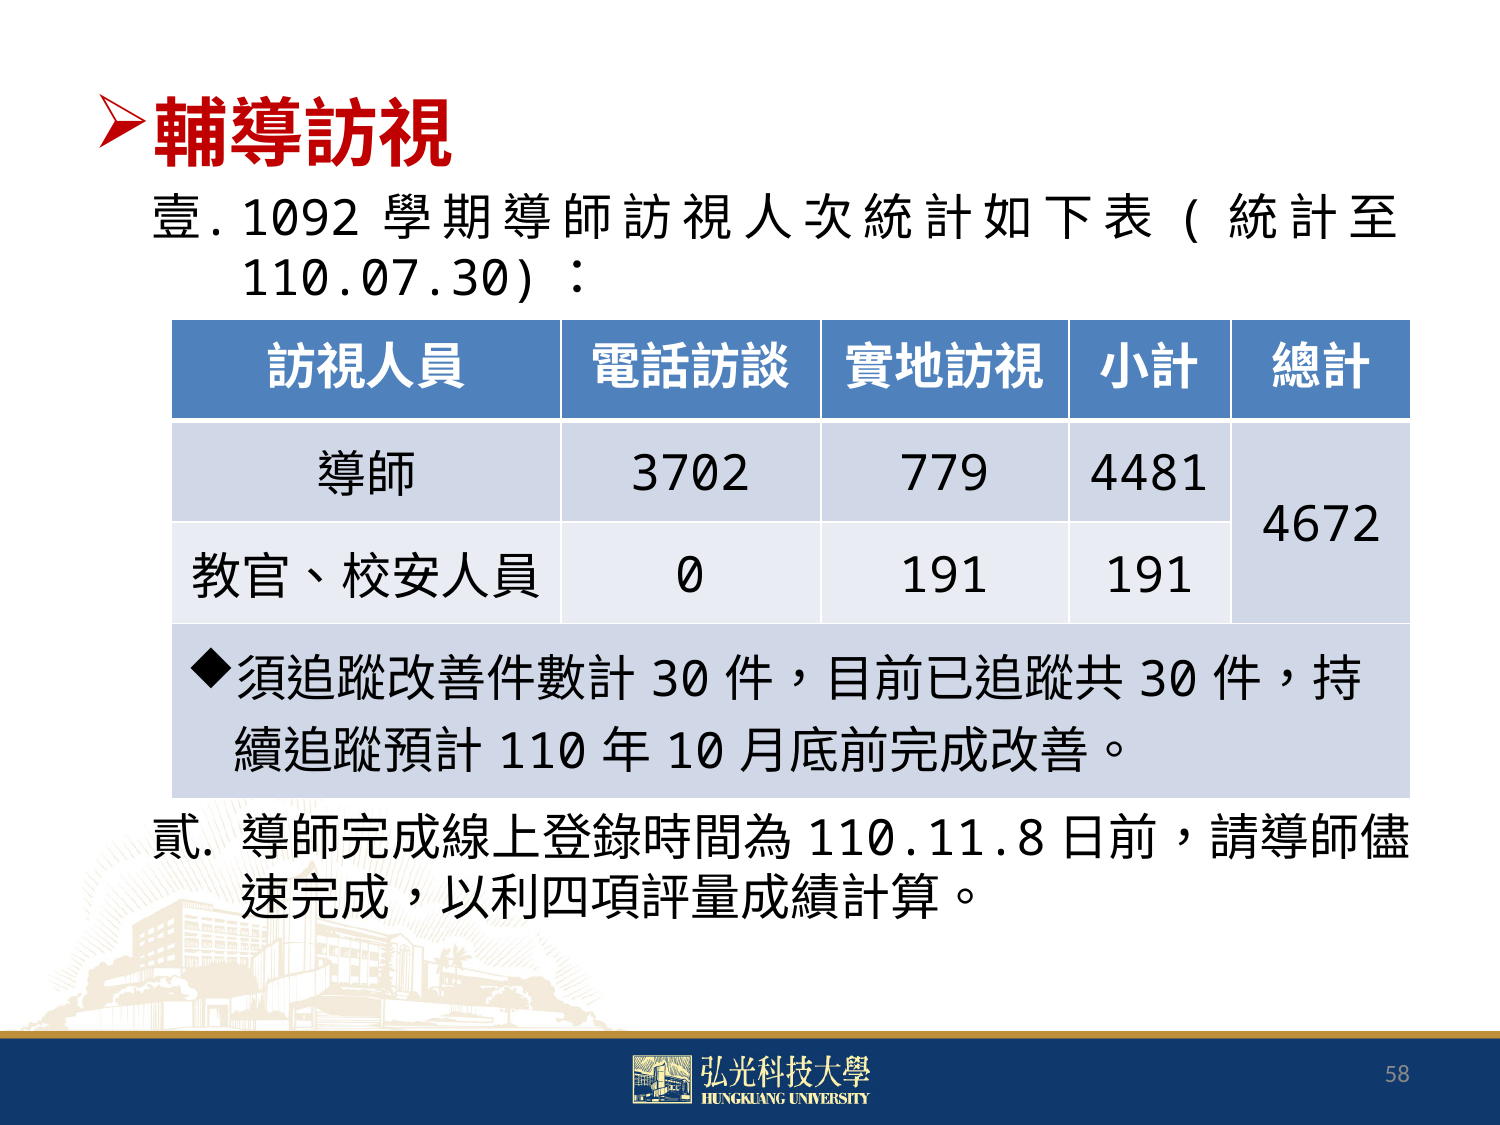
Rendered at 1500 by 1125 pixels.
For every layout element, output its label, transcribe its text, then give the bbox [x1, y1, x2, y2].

table_cell 191 [1070, 523, 1230, 623]
table_header 電話訪談 [562, 320, 820, 418]
table_cell 須追蹤改善件數計30件，目前已追蹤共30件，持續追蹤預計110年10月底前完成改善。 [172, 624, 1410, 798]
table_cell 779 [822, 423, 1068, 521]
table_cell 191 [822, 523, 1068, 623]
table_cell 教官、校安人員 [172, 523, 560, 623]
slide_number 58 [1074, 1042, 1425, 1103]
table_cell 0 [562, 523, 820, 623]
text_box 輔導訪視 1092學期導師訪視人次統計如下表(統計至110.07.30)： 導師完成線上登錄時間為110.11.8日前，請導師儘速完成，以利四項評量成績計算。 [78, 78, 1425, 976]
table_header 總計 [1232, 320, 1410, 418]
table_header 小計 [1070, 320, 1230, 418]
table_cell 導師 [172, 423, 560, 521]
table_header 實地訪視 [822, 320, 1068, 418]
table_cell 4672 [1232, 423, 1410, 623]
table_cell 4481 [1070, 423, 1230, 521]
picture [0, 0, 1500, 1125]
table_cell 3702 [562, 423, 820, 521]
table_header 訪視人員 [172, 320, 560, 418]
